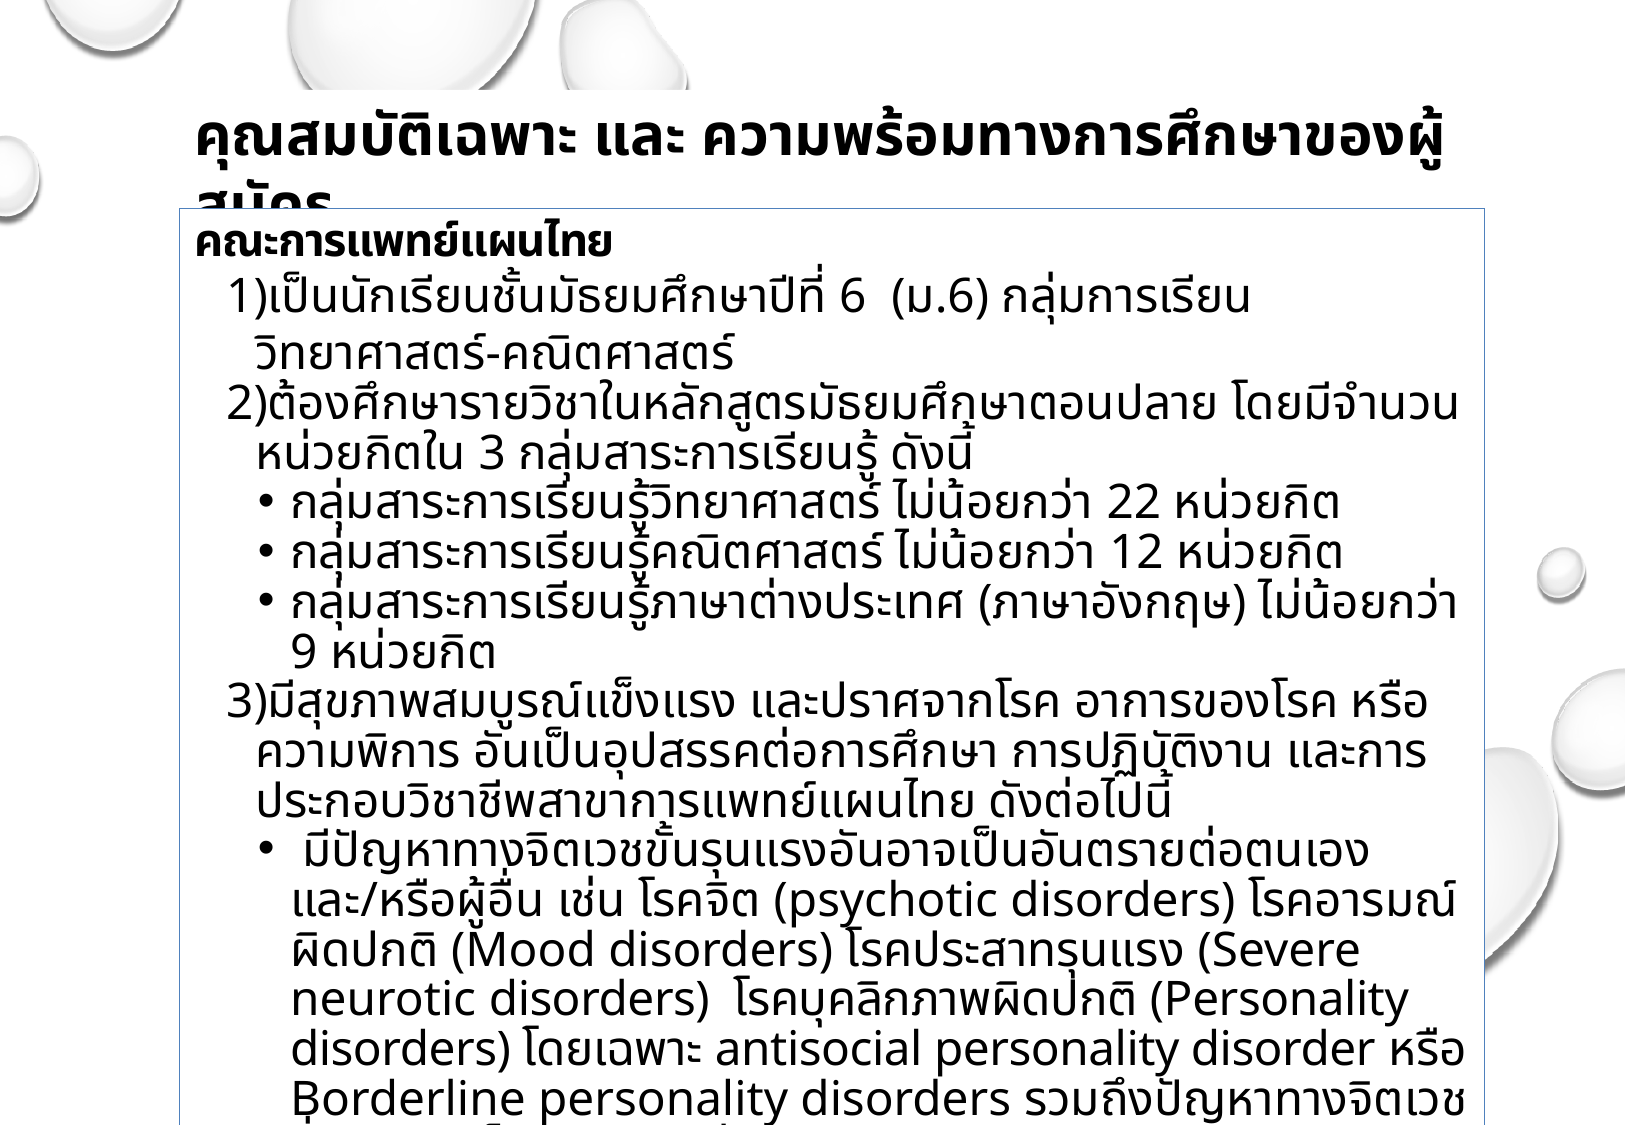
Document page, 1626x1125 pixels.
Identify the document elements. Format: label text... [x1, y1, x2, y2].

picture [0, 0, 1625, 1125]
text_box คุณสมบัติเฉพาะ และ ความพร้อมทางการศึกษาของผู้สมัคร [179, 89, 1485, 208]
text_box คณะการแพทย์แผนไทย เป็นนักเรียนชั้นมัธยมศึกษาปีที่ 6 (ม.6) กลุ่มการเรียนวิทยาศาสตร์-คณิตศาสตร์ ต้องศึกษารายวิชาในหลักสูตรมัธยมศึกษาตอนปลาย โดยมีจำนวนหน่วยกิตใน 3 กลุ่มสาระการเรียนรู้ ดังนี้ กลุ่มสาระการเรียนรู้วิทยาศาสตร์ ไม่น้อยกว่า 22 หน่วยกิต กลุ่มสาระการเรียนรู้คณิตศาสตร์ ไม่น้อยกว่า 12 หน่วยกิต กลุ่มสาระการเรียนรู้ภาษาต่างประเทศ (ภาษาอังกฤษ) ไม่น้อยกว่า 9 หน่วยกิต มีสุขภาพสมบูรณ์แข็งแรง และปราศจากโรค อาการของโรค หรือความพิการ อันเป็นอุปสรรคต่อการศึกษา การปฏิบัติงาน และการประกอบวิชาชีพสาขาการแพทย์แผนไทย ดังต่อไปนี้ มีปัญหาทางจิตเวชขั้นรุนแรงอันอาจเป็นอันตรายต่อตนเอง และ/หรือผู้อื่น เช่น โรคจิต (psychotic disorders) โรคอารมณ์ผิดปกติ (Mood disorders) โรคประสาทรุนแรง (Severe neurotic disorders) โรคบุคลิกภาพผิดปกติ (Personality disorders) โดยเฉพาะ antisocial personality disorder หรือ Borderline personality disorders รวมถึงปัญหาทางจิตเวชอื่นๆ อันเป็นอุปสรรคต่อการศึกษา การปฏิบัติงาน และการประกอบวิชาชีพสาขาการแพทย์แผนไทย [179, 208, 1485, 1125]
